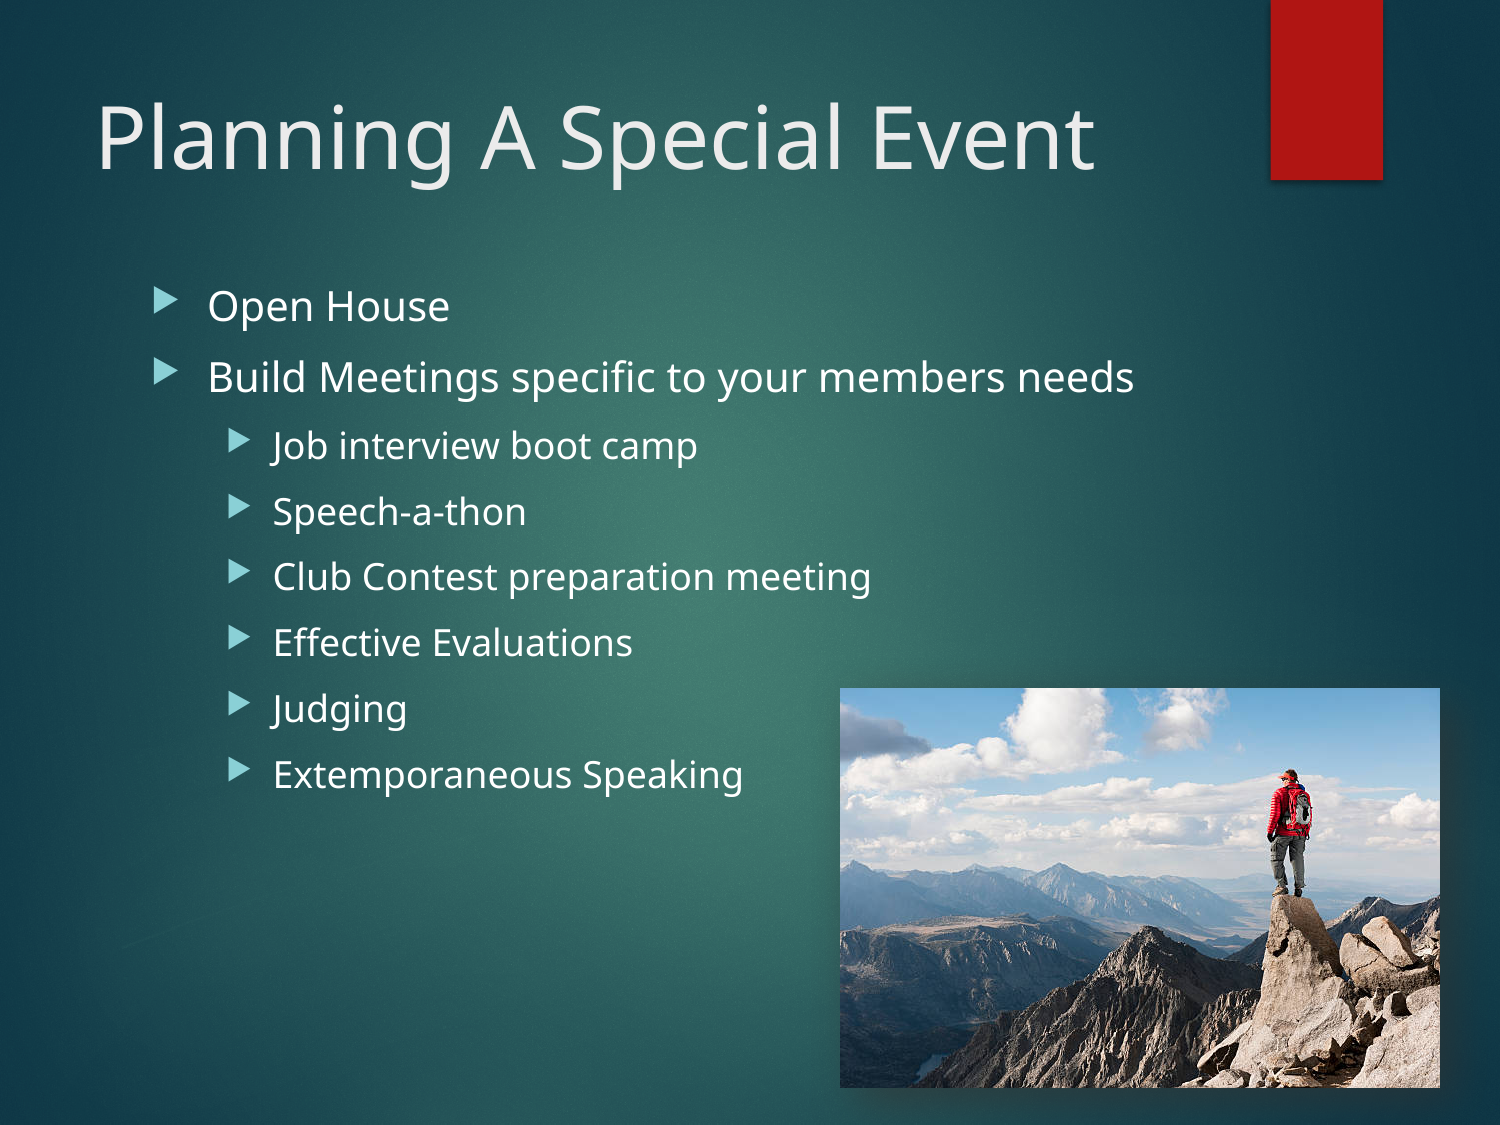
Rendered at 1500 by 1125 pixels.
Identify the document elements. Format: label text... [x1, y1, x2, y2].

list Open House Build Meetings specific to your members needs Job interview boot camp Speech-a-thon Club Contest preparation meeting Effective Evaluations Judging Extemporaneous Speaking [135, 272, 1237, 961]
title Planning A Special Event [79, 74, 1237, 304]
picture [840, 687, 1440, 1088]
